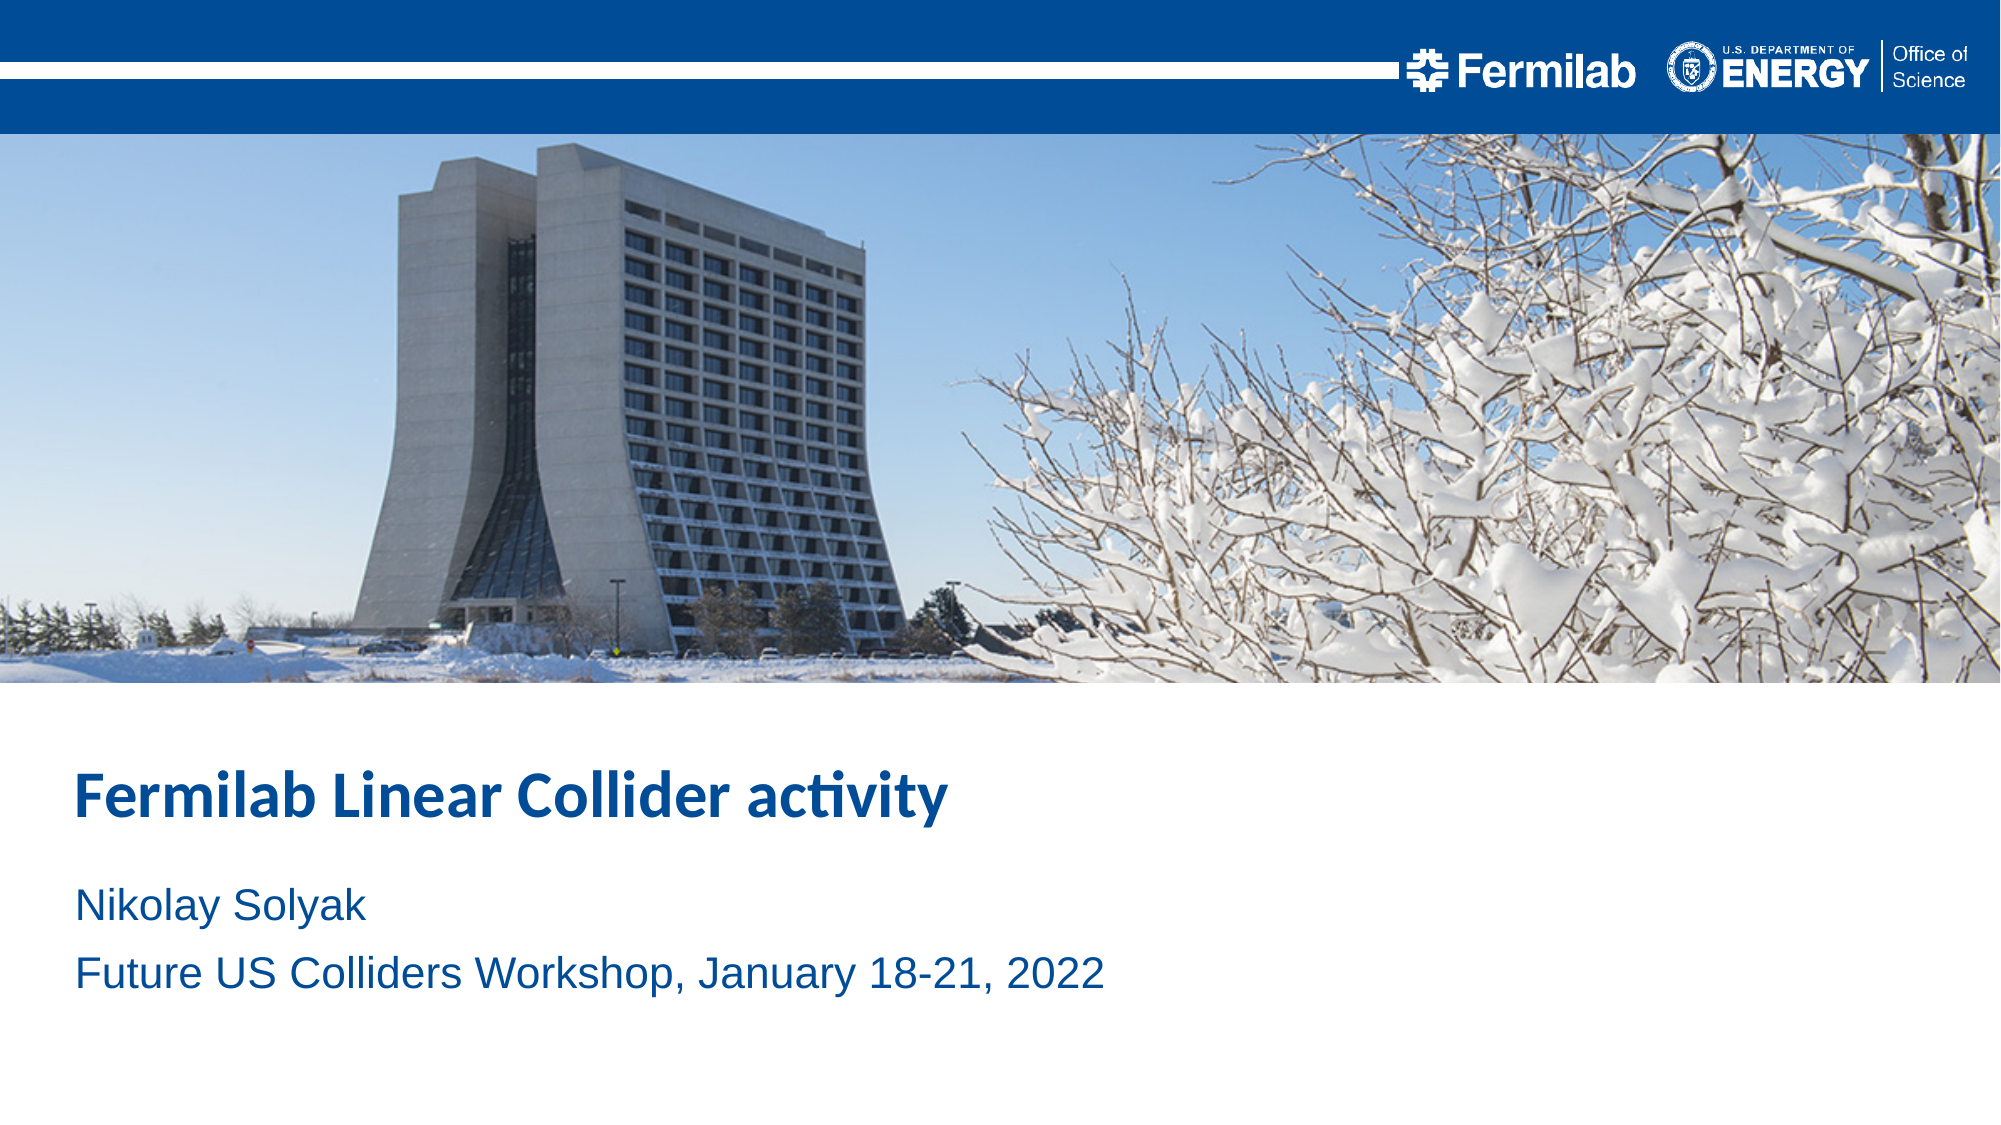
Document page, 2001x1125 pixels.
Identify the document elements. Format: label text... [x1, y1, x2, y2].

list Fermilab Linear Collider activity [74, 708, 1980, 873]
picture [0, 134, 2001, 683]
list Nikolay Solyak Future US Colliders Workshop, January 18-21, 2022 [74, 874, 1934, 1079]
